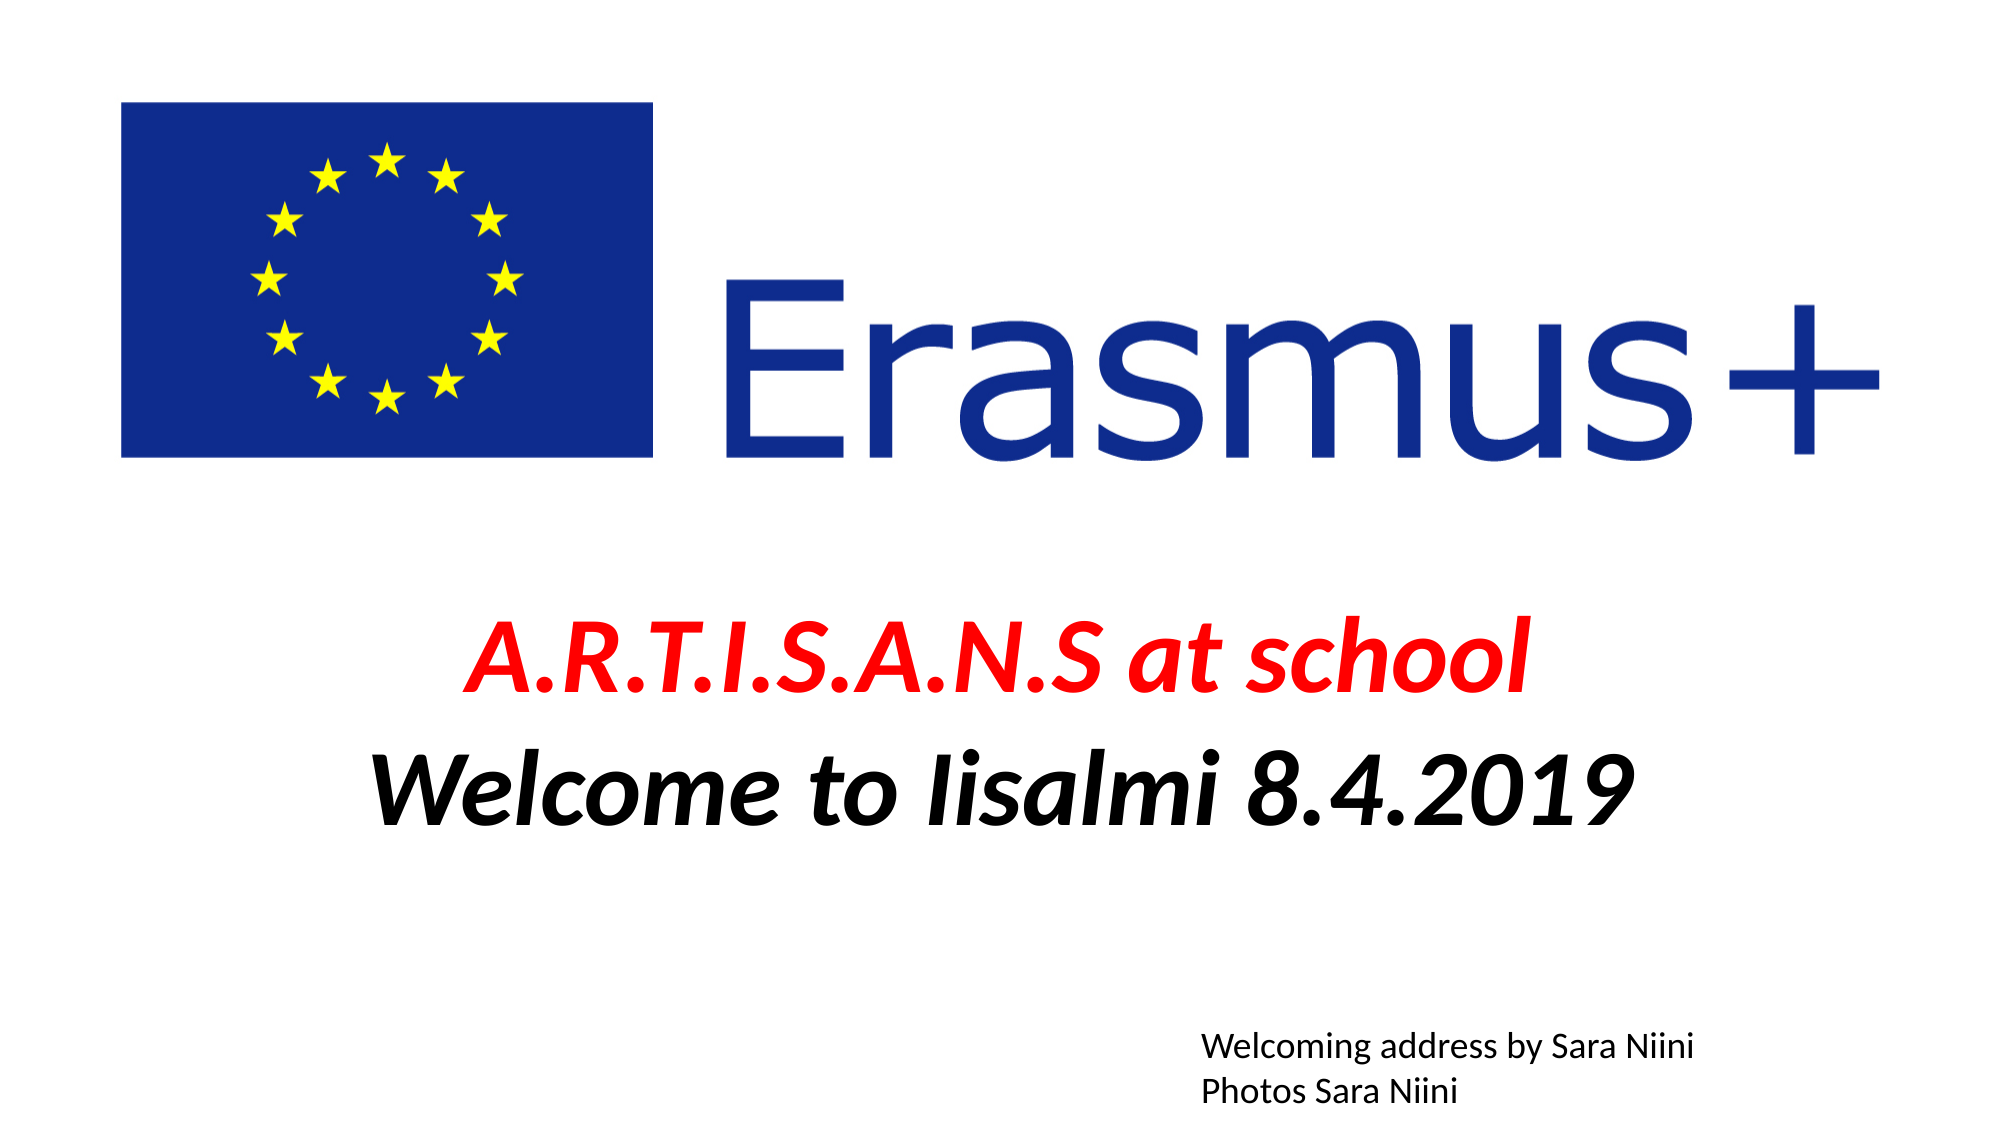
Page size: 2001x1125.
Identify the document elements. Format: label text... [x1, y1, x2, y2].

picture [17, 0, 1982, 561]
subtitle A.R.T.I.S.A.N.S at school Welcome to Iisalmi 8.4.2019 [249, 590, 1750, 863]
text_box Welcoming address by Sara Niini Photos Sara Niini [1186, 1013, 1928, 1119]
